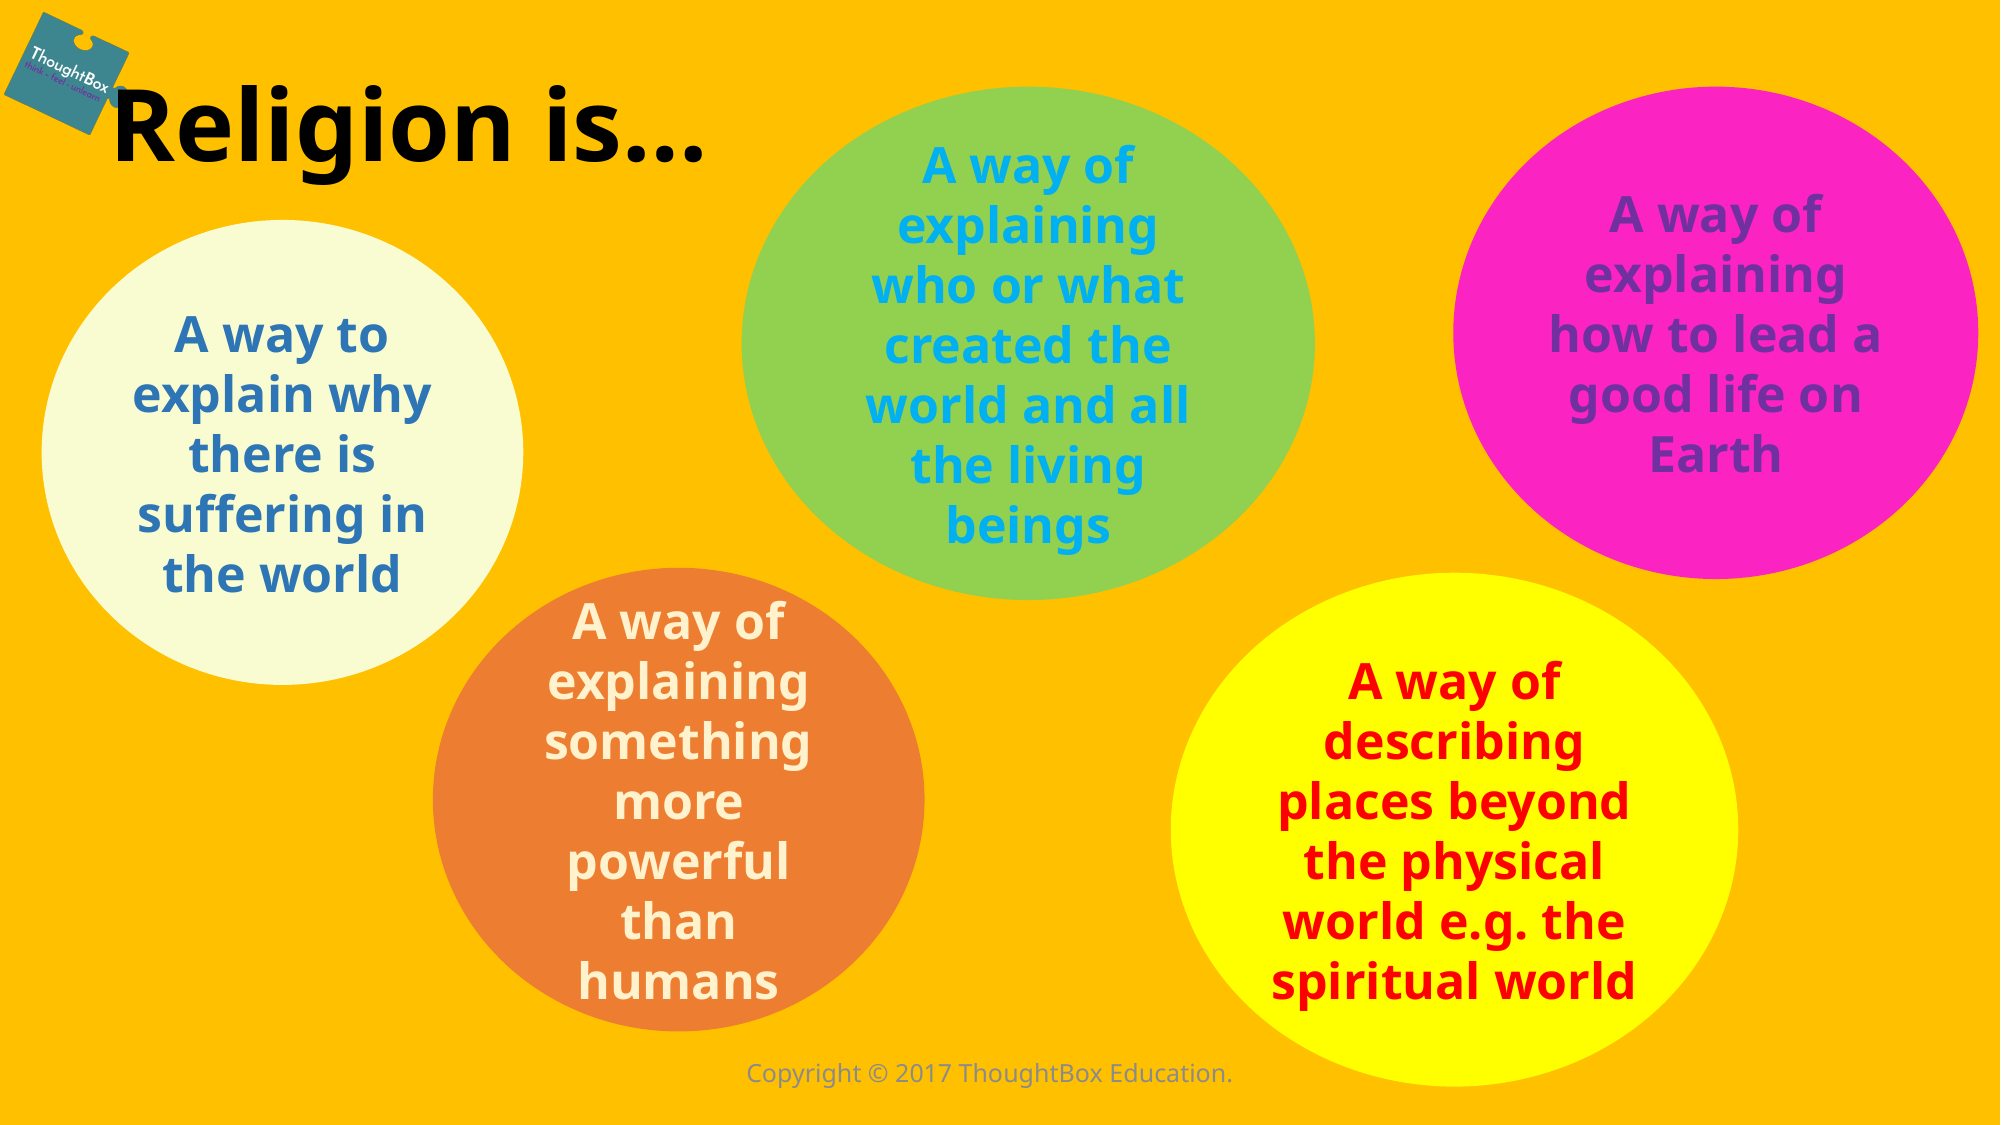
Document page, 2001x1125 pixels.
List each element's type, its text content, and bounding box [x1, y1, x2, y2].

text_box A way to explain why there is suffering in the world [40, 218, 525, 686]
picture [4, 12, 129, 135]
text_box A way of explaining how to lead a good life on Earth [1452, 85, 1980, 581]
text_box A way of explaining who or what created the world and all the living beings [740, 85, 1316, 602]
text_box A way of describing places beyond the physical world e.g. the spiritual world [1169, 571, 1740, 1088]
footer Copyright © 2017 ThoughtBox Education. [662, 1042, 1338, 1103]
title Religion is… [94, 56, 1820, 191]
text_box A way of explaining something more powerful than humans [431, 566, 926, 1033]
